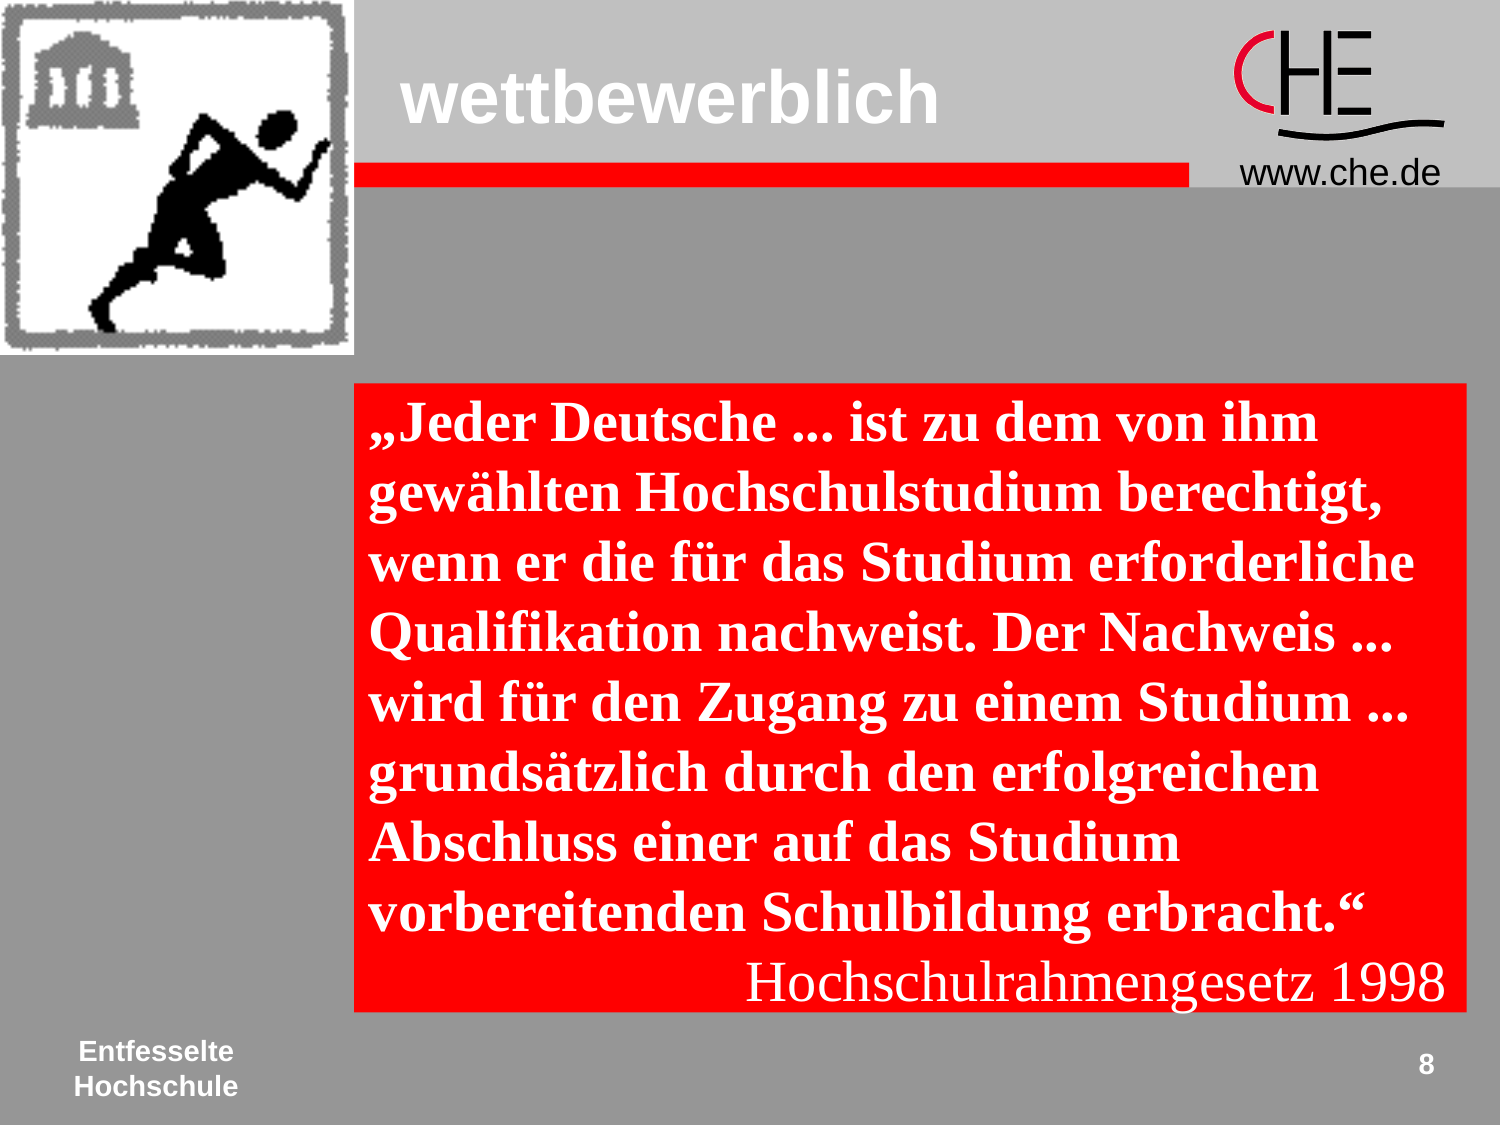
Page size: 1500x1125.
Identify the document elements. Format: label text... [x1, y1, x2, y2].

picture [1233, 27, 1446, 143]
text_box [0, 0, 355, 355]
slide_number 8 [1362, 1037, 1450, 1100]
slide_number Entfesselte Hochschule [0, 1025, 313, 1100]
text_box „Jeder Deutsche ... ist zu dem von ihm gewählten Hochschulstudium berechtigt, wenn er die für das Studium erforderliche Qualifikation nachweist. Der Nachweis ... wird für den Zugang zu einem Studium ... grundsätzlich durch den erfolgreichen Abschluss einer auf das Studium vorbereitenden Schulbildung erbracht.“ Hochschulrahmengesetz 1998 [354, 383, 1467, 1013]
title wettbewerblich [385, 37, 1252, 150]
text_box [1262, 24, 1475, 100]
